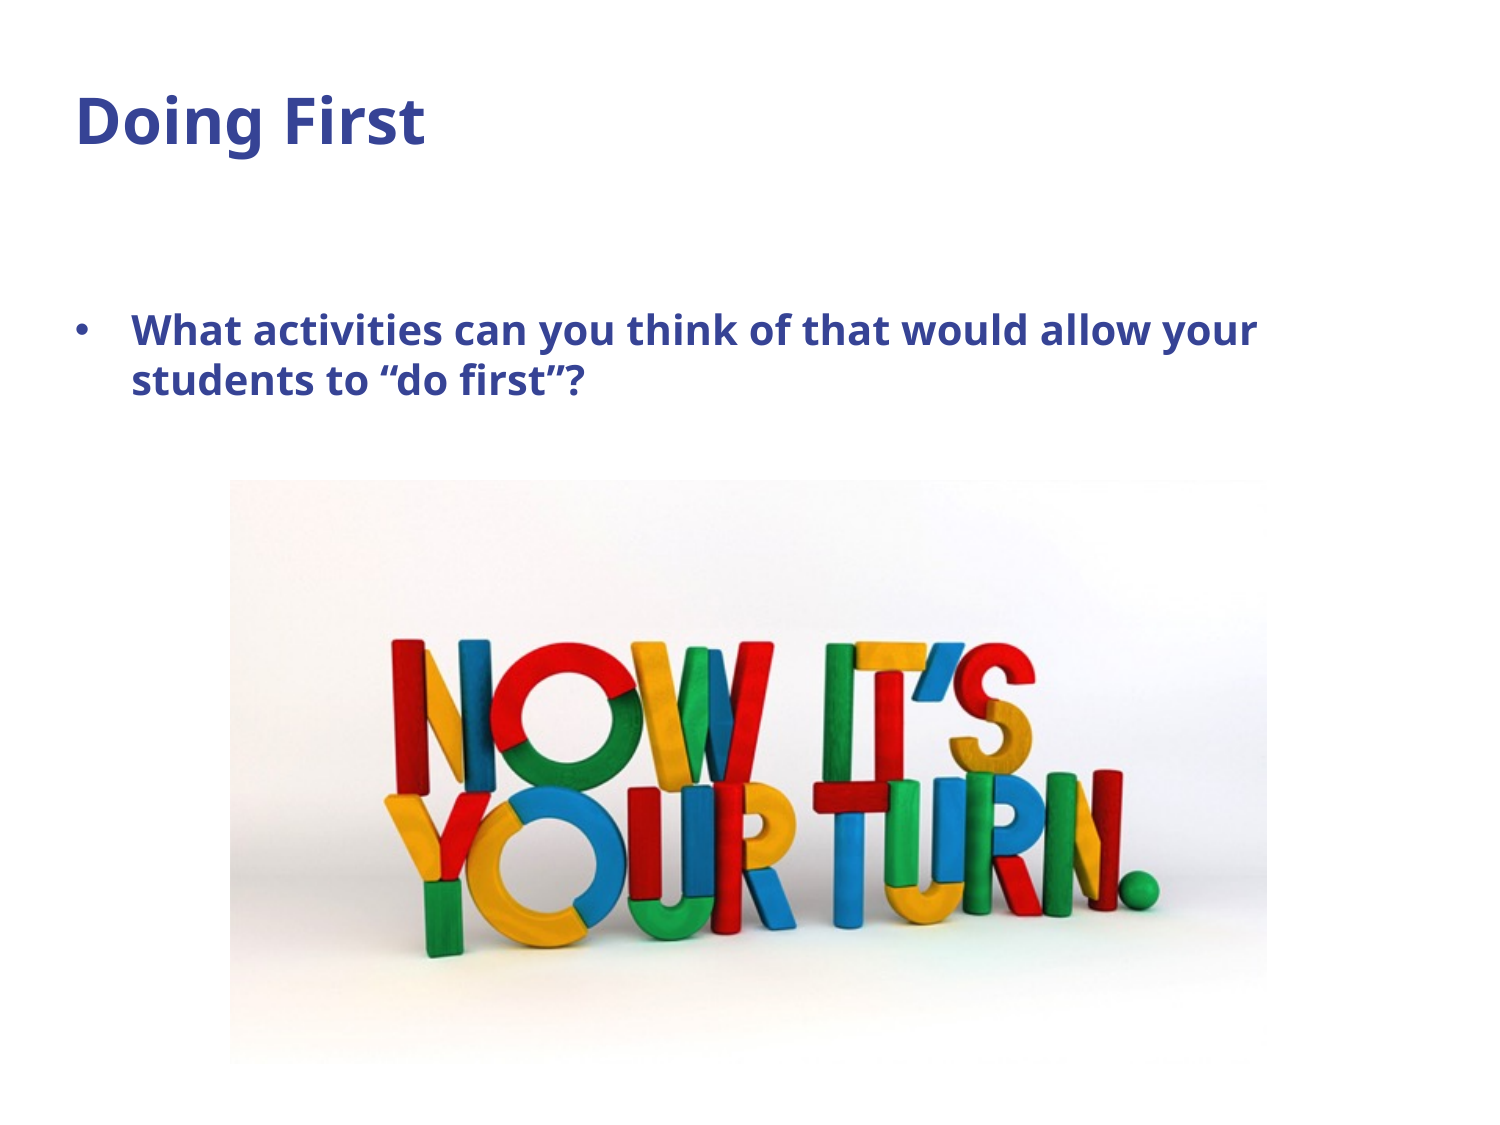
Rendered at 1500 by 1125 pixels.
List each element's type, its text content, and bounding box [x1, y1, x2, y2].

list What activities can you think of that would allow your students to “do first”? [59, 289, 1440, 1032]
picture [229, 480, 1267, 1064]
title Doing First [59, 64, 1440, 253]
